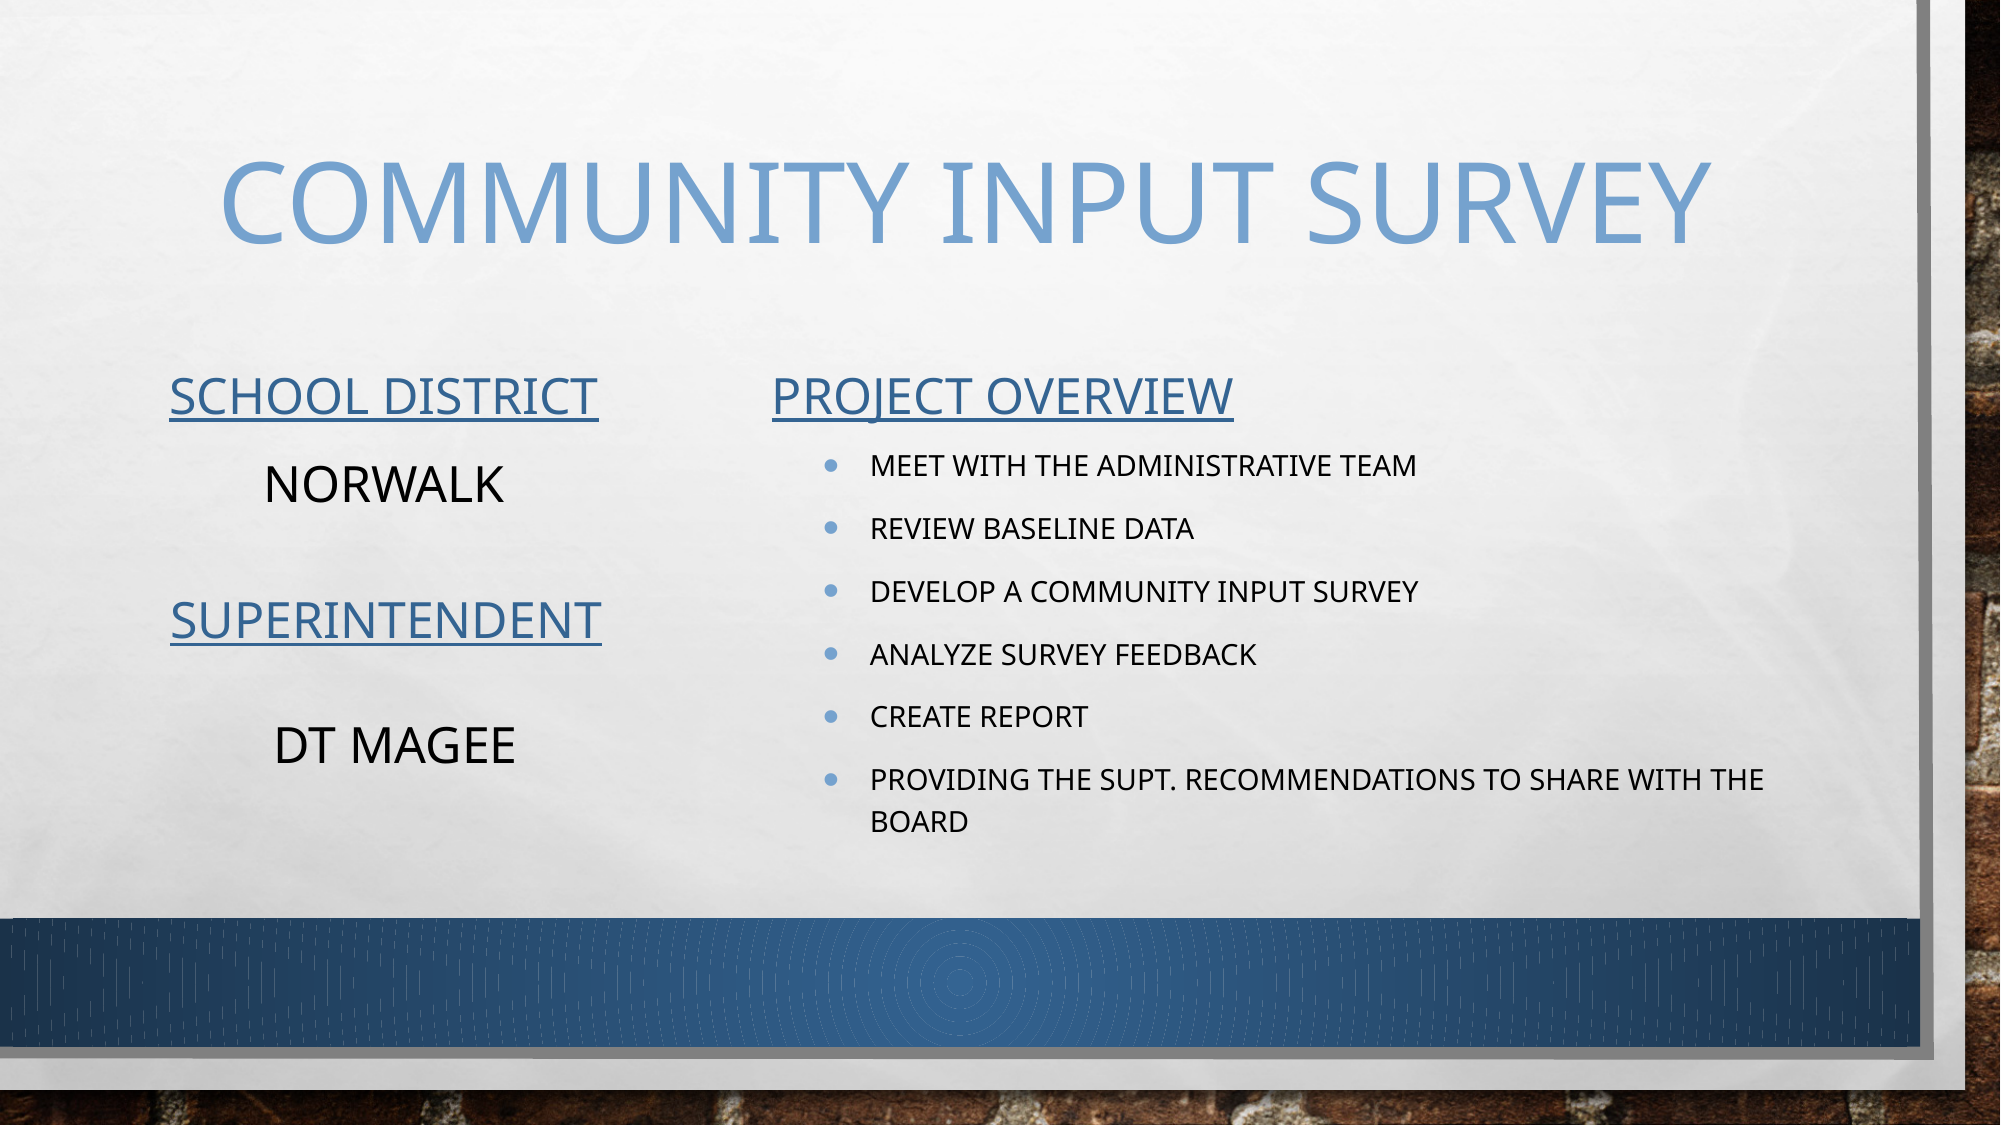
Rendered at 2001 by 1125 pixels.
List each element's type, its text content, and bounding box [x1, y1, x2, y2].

picture [0, 0, 2000, 1125]
title Community Input survey [112, 112, 1818, 302]
list Norwalk [112, 432, 656, 882]
list Superintendent [114, 562, 658, 658]
list DT Magee [133, 694, 658, 852]
list Meet with the administrative team Review baseline data Develop a community input survey Analyze survey feedback Create report Providing the supt. recommendations to share with the board [807, 432, 1883, 882]
list School District [112, 338, 656, 432]
list Project overview [731, 338, 1275, 433]
